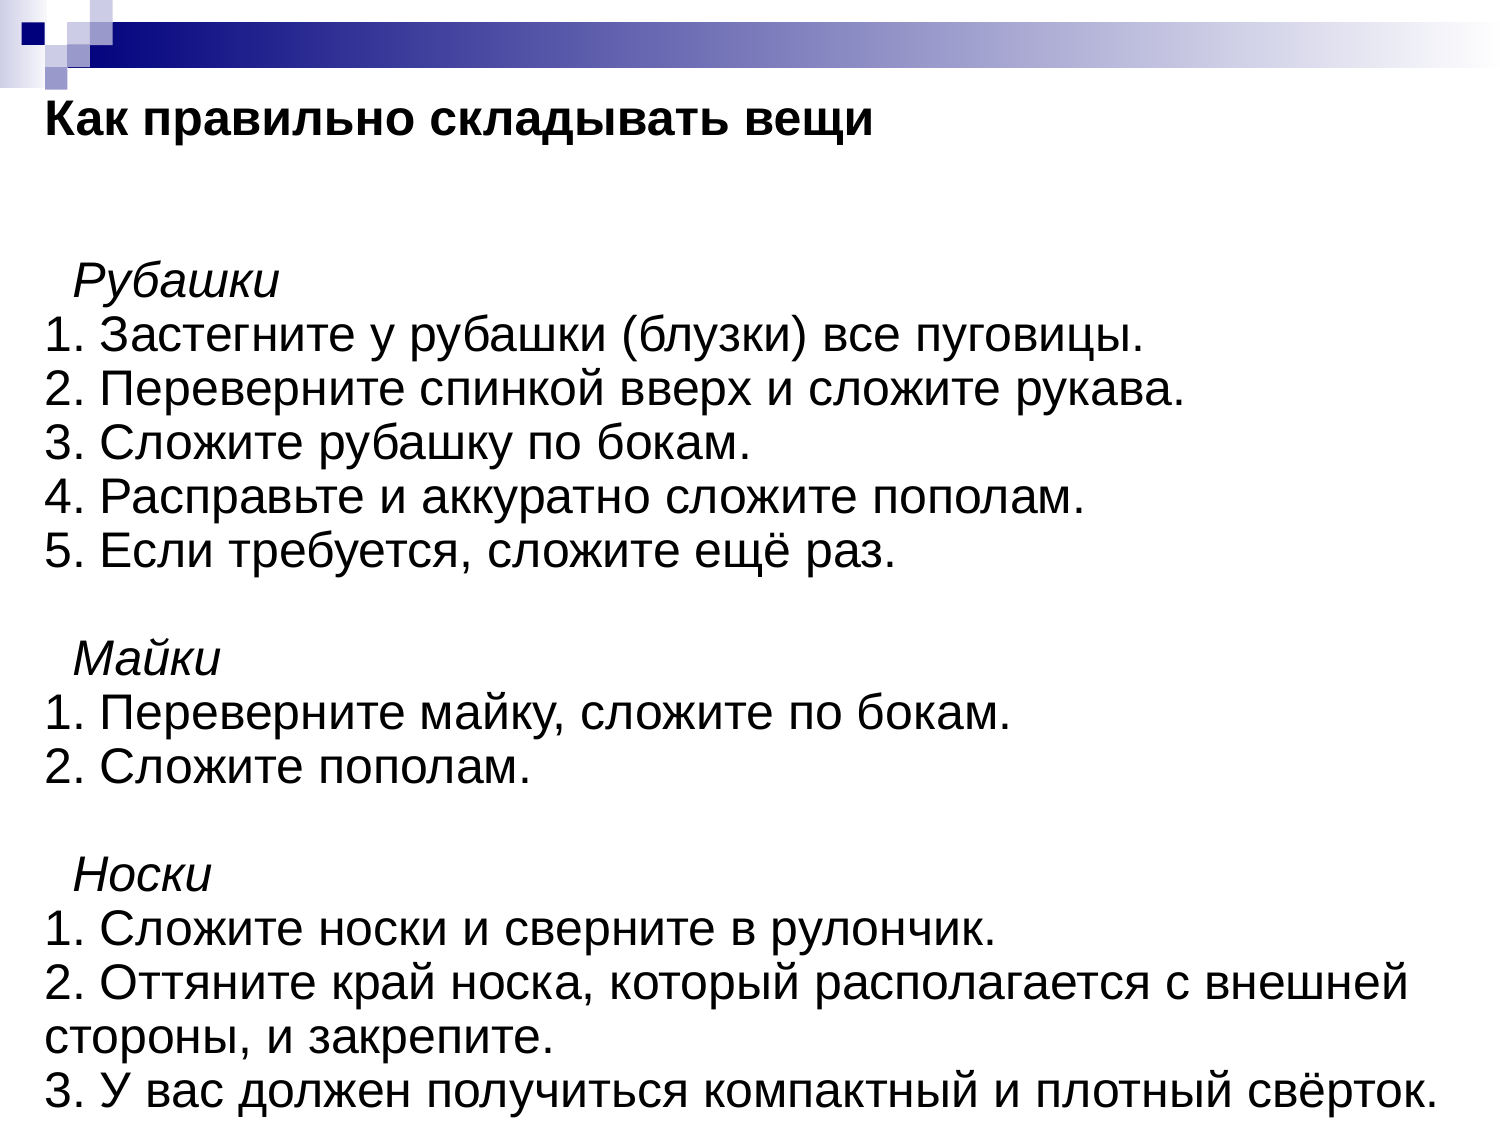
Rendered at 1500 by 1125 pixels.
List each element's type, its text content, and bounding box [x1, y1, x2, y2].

text_box Как правильно складывать вещи Рубашки 1. Застегните у рубашки (блузки) все пуговицы. 2. Переверните спинкой вверх и сложите рукава. 3. Сложите рубашку по бокам. 4. Расправьте и аккуратно сложите пополам. 5. Если требуется, сложите ещё раз. Майки 1. Переверните майку, сложите по бокам. 2. Сложите пополам. Носки 1. Сложите носки и сверните в рулончик. 2. Оттяните край носка, который располагается с внешней стороны, и закрепите. 3. У вас должен получиться компактный и плотный свёрток. [29, 112, 1500, 1098]
title [75, 75, 1425, 112]
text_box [560, 160, 1425, 1000]
